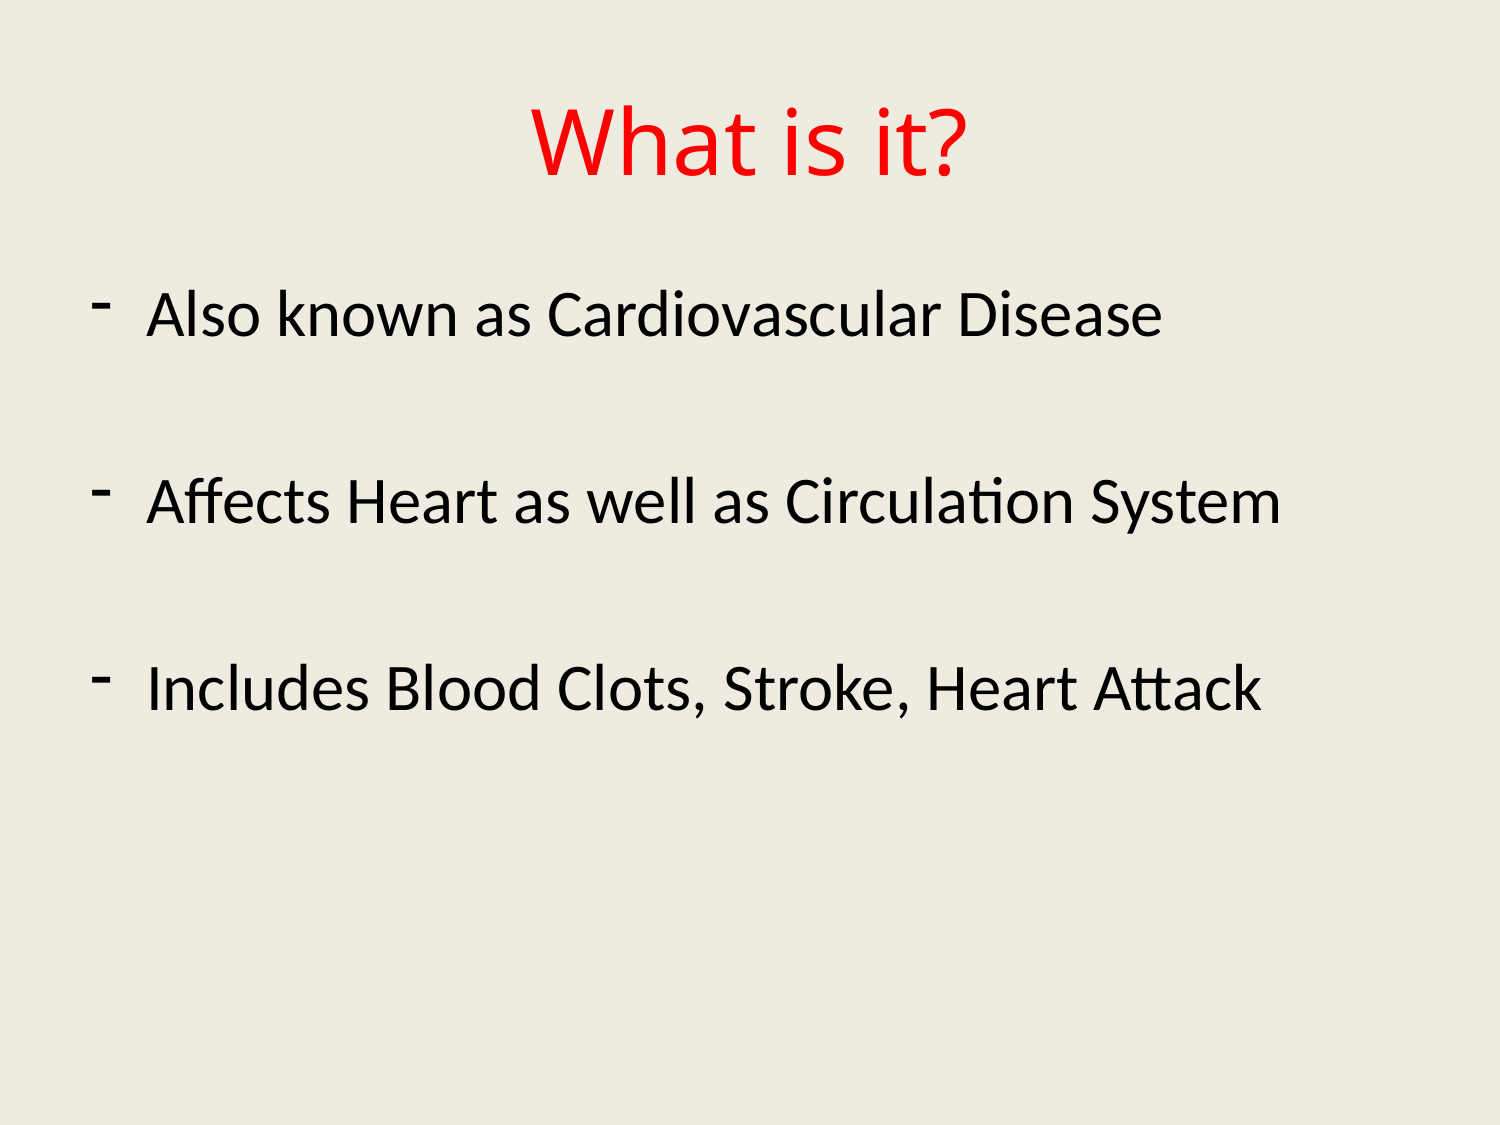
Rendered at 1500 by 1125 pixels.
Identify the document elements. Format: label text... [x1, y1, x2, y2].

title What is it? [75, 45, 1425, 233]
list Also known as Cardiovascular Disease Affects Heart as well as Circulation System Includes Blood Clots, Stroke, Heart Attack [75, 262, 1425, 1005]
